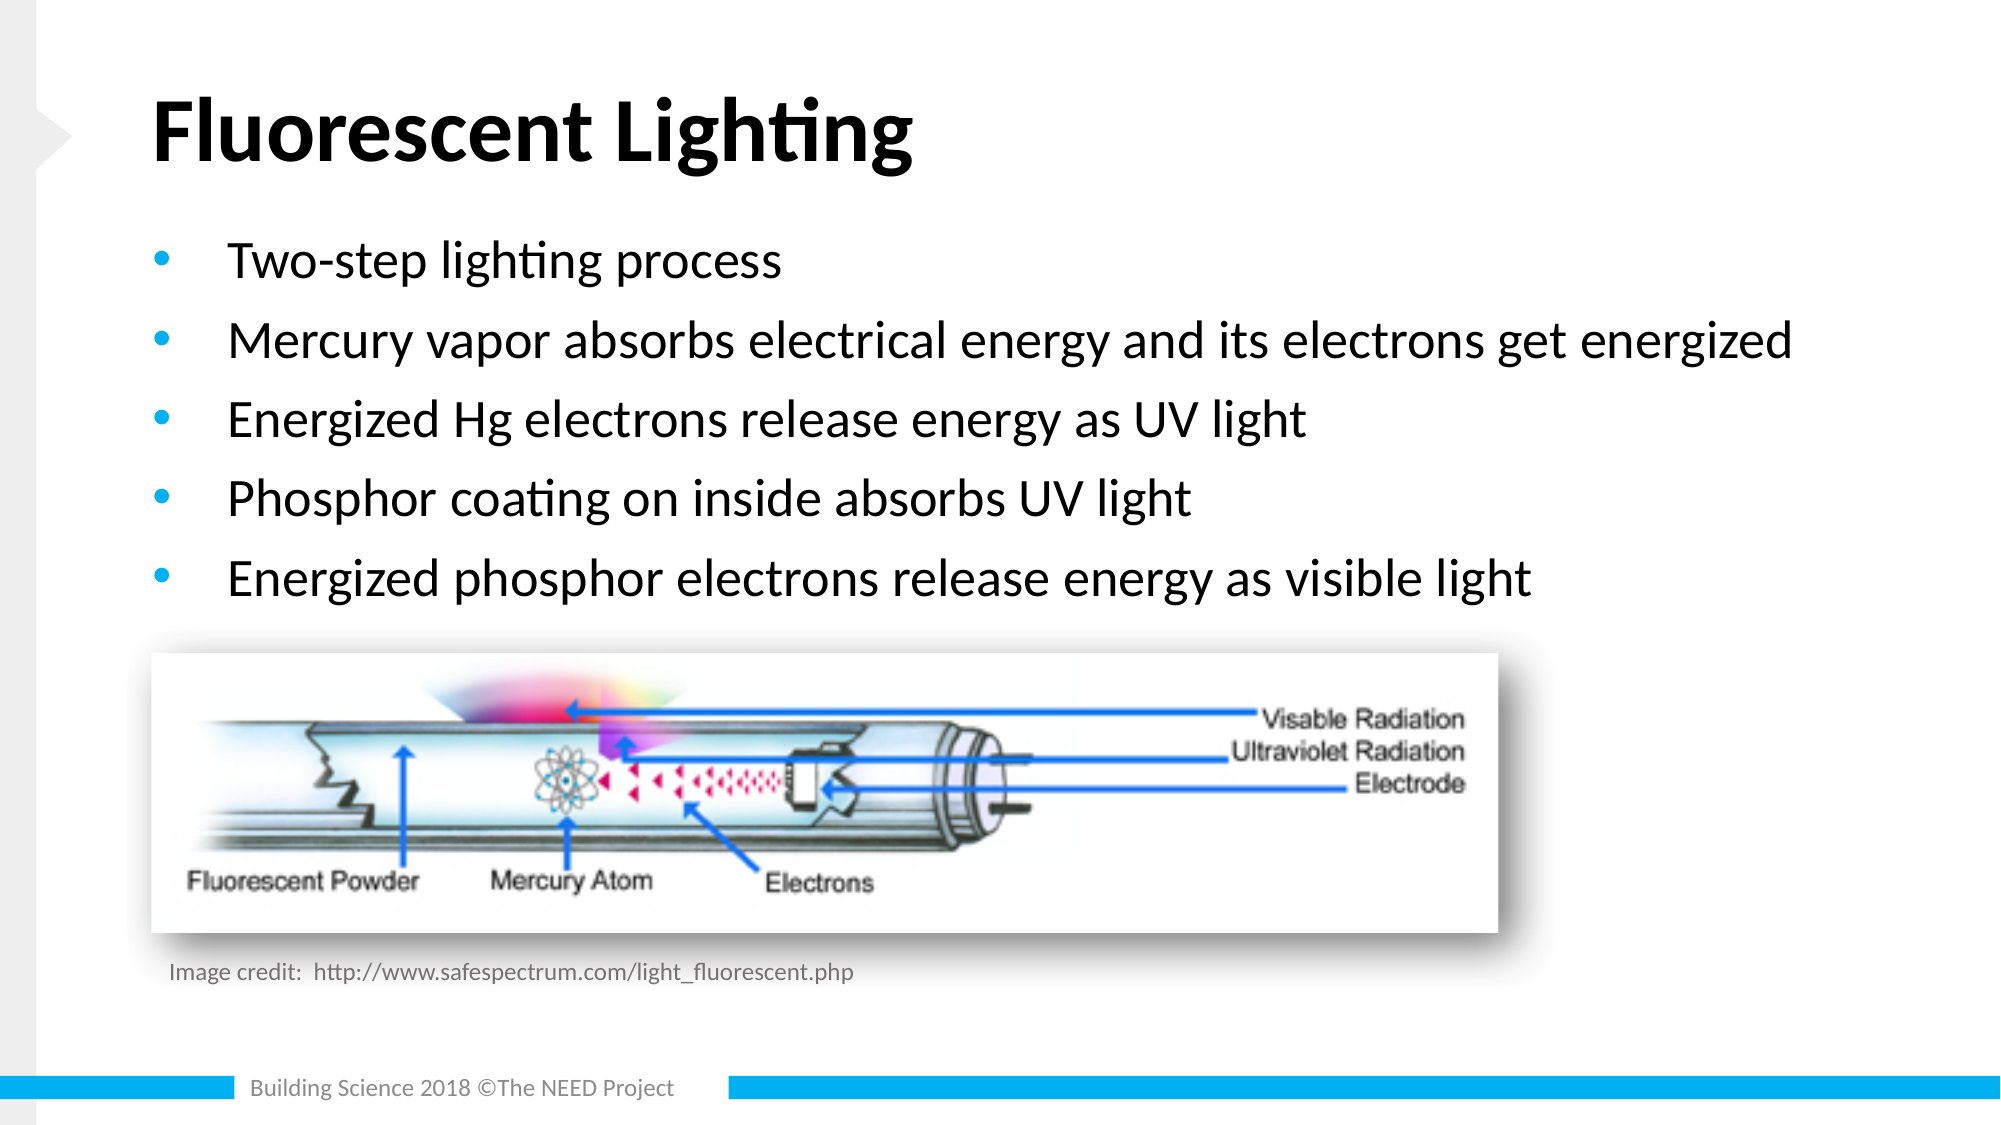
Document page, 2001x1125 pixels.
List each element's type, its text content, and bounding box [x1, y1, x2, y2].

text_box Image credit: http://www.safespectrum.com/light_fluorescent.php [154, 947, 871, 993]
list Two-step lighting process Mercury vapor absorbs electrical energy and its electrons get energized Energized Hg electrons release energy as UV light Phosphor coating on inside absorbs UV light Energized phosphor electrons release energy as visible light [137, 224, 1867, 654]
picture [151, 653, 1499, 933]
text_box Building Science 2018 ©The NEED Project [235, 1063, 697, 1109]
title Fluorescent Lighting [137, 59, 1867, 204]
